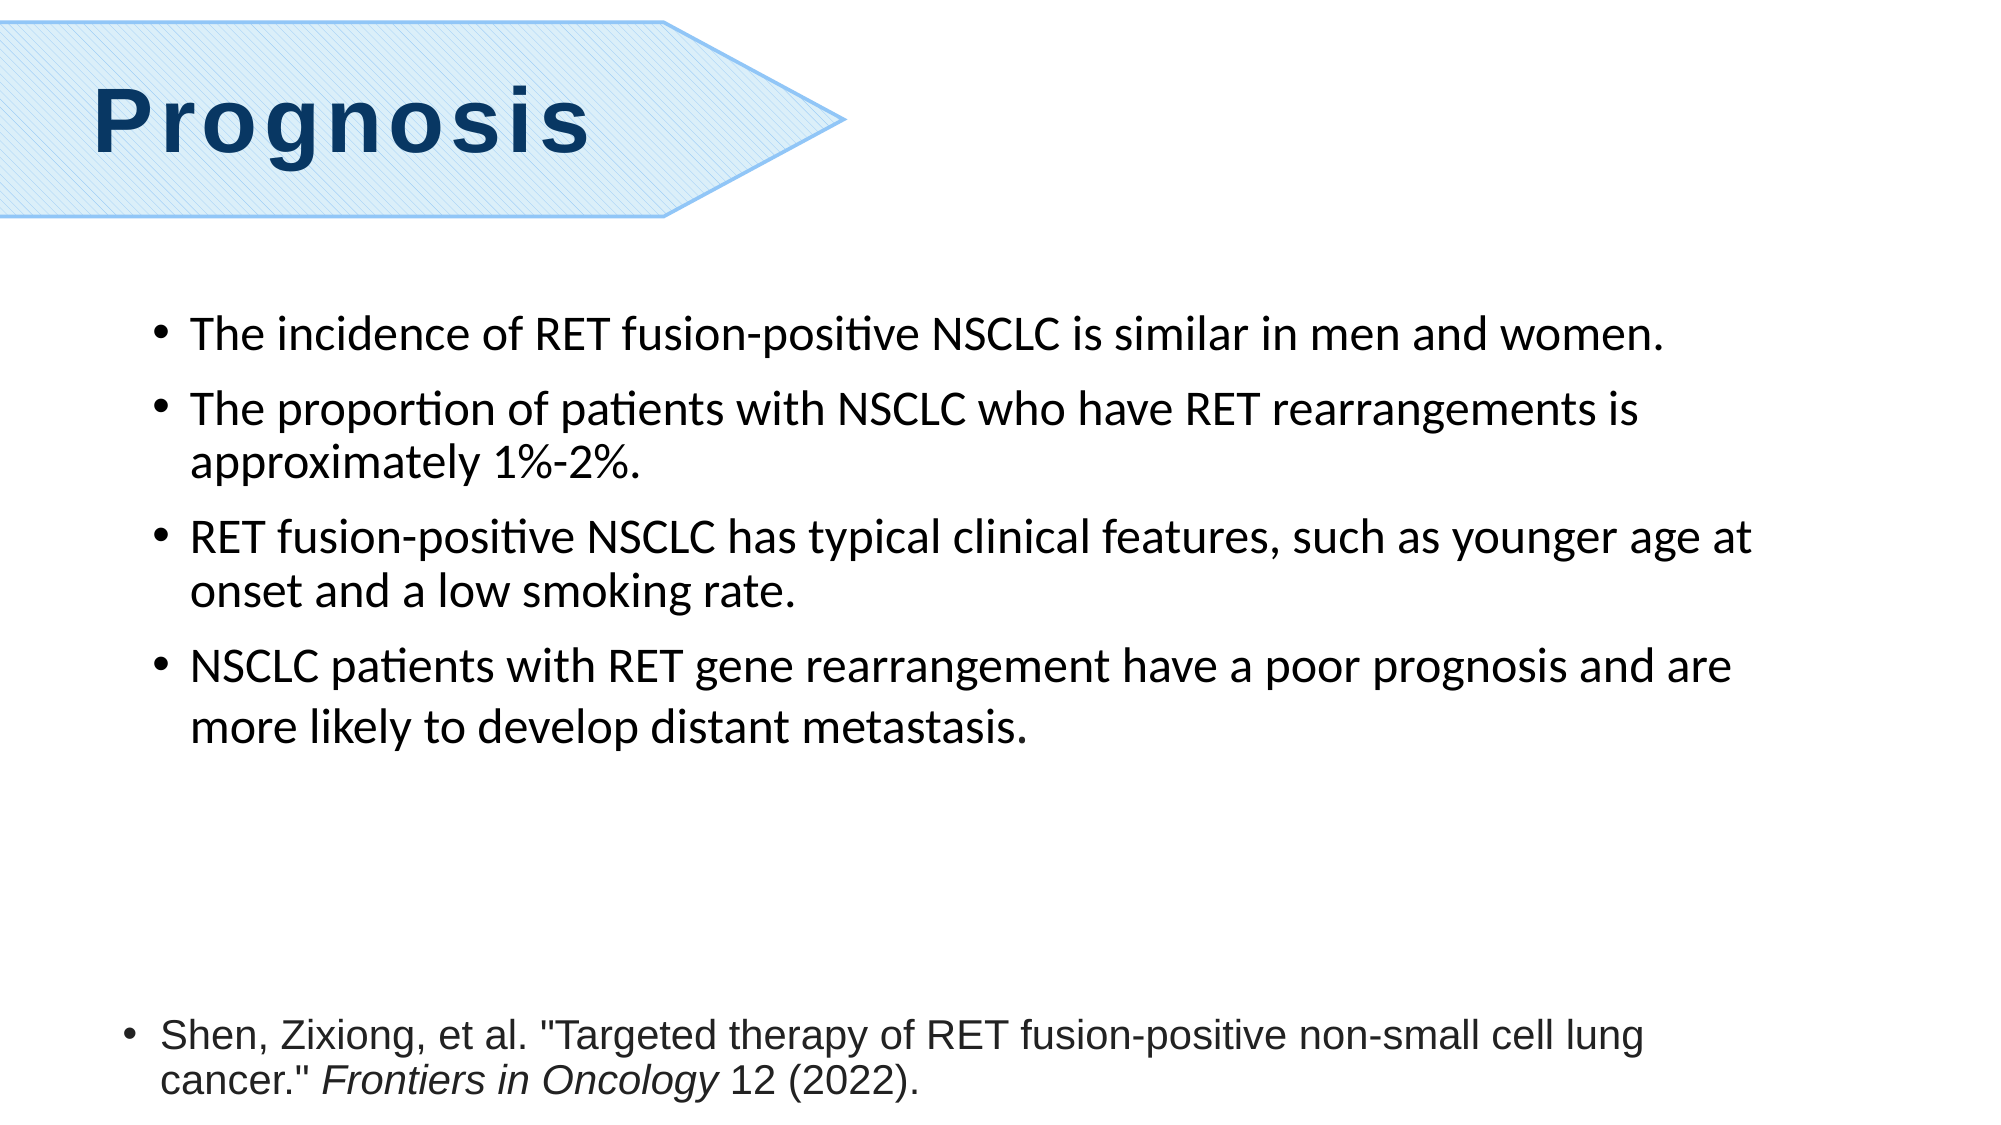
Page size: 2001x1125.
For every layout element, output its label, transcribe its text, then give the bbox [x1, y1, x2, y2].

list The incidence of RET fusion-positive NSCLC is similar in men and women. The proportion of patients with NSCLC who have RET rearrangements is approximately 1%-2%. RET fusion-positive NSCLC has typical clinical features, such as younger age at onset and a low smoking rate. NSCLC patients with RET gene rearrangement have a poor prognosis and are more likely to develop distant metastasis. [137, 299, 1863, 929]
text_box Shen, Zixiong, et al. "Targeted therapy of RET fusion-positive non-small cell lung cancer." Frontiers in Oncology 12 (2022).‏ [107, 1006, 1893, 1125]
text_box Prognosis [0, 0, 1205, 180]
text_box [0, 180, 734, 218]
